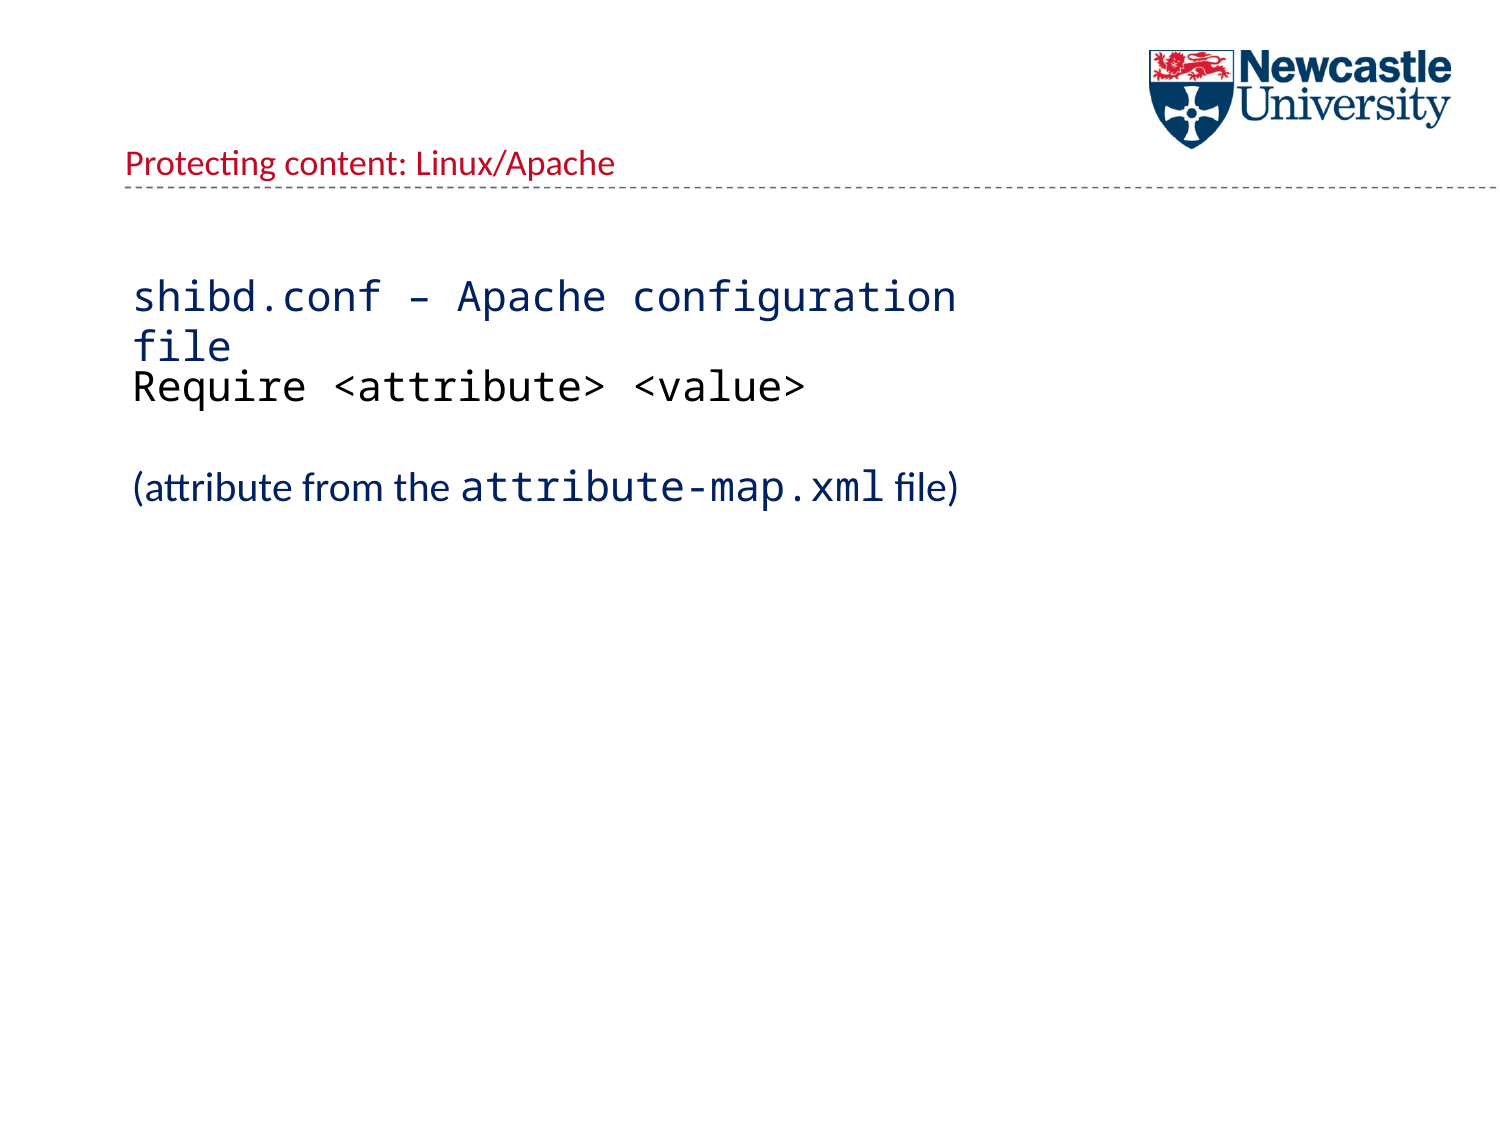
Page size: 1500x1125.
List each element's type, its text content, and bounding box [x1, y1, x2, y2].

text_box shibd.conf – Apache configuration file [117, 261, 1026, 352]
text_box Require <attribute> <value> (attribute from the attribute-map.xml file) [117, 352, 1071, 518]
picture [1149, 50, 1451, 149]
text_box Protecting content: Linux/Apache [110, 90, 1111, 191]
